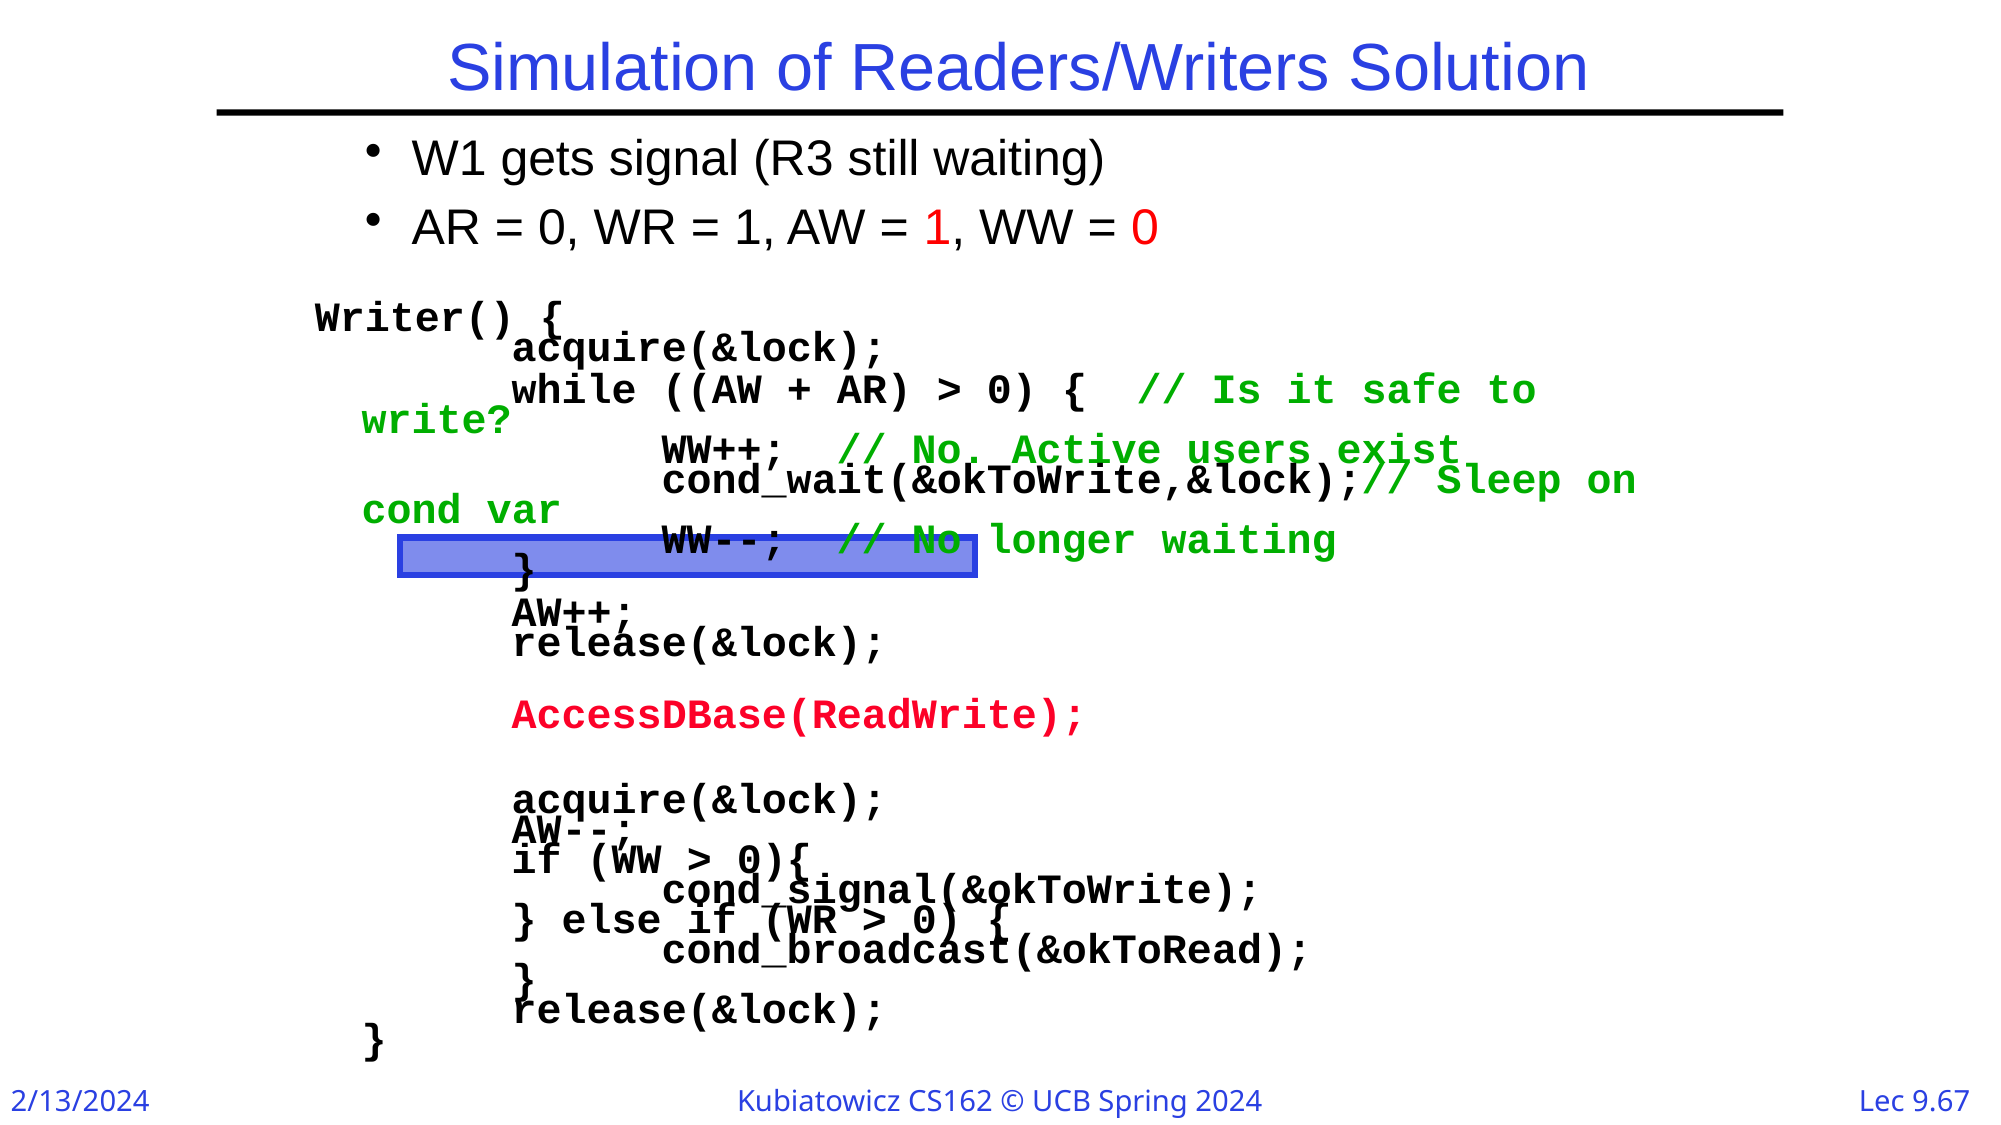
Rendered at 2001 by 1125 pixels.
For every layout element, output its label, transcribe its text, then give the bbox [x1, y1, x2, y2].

text_box Writer() { acquire(&lock); while ((AW + AR) > 0) { // Is it safe to write? WW++; // No. Active users exist cond_wait(&okToWrite,&lock);// Sleep on cond var WW--; // No longer waiting } AW++; release(&lock); AccessDBase(ReadWrite); acquire(&lock); AW--; if (WW > 0){ cond_signal(&okToWrite); } else if (WR > 0) { cond_broadcast(&okToRead); } release(&lock); } [299, 299, 1713, 1063]
list W1 gets signal (R3 still waiting) AR = 0, WR = 1, AW = 1, WW = 0 [350, 125, 1650, 300]
title Simulation of Readers/Writers Solution [337, 24, 1700, 113]
